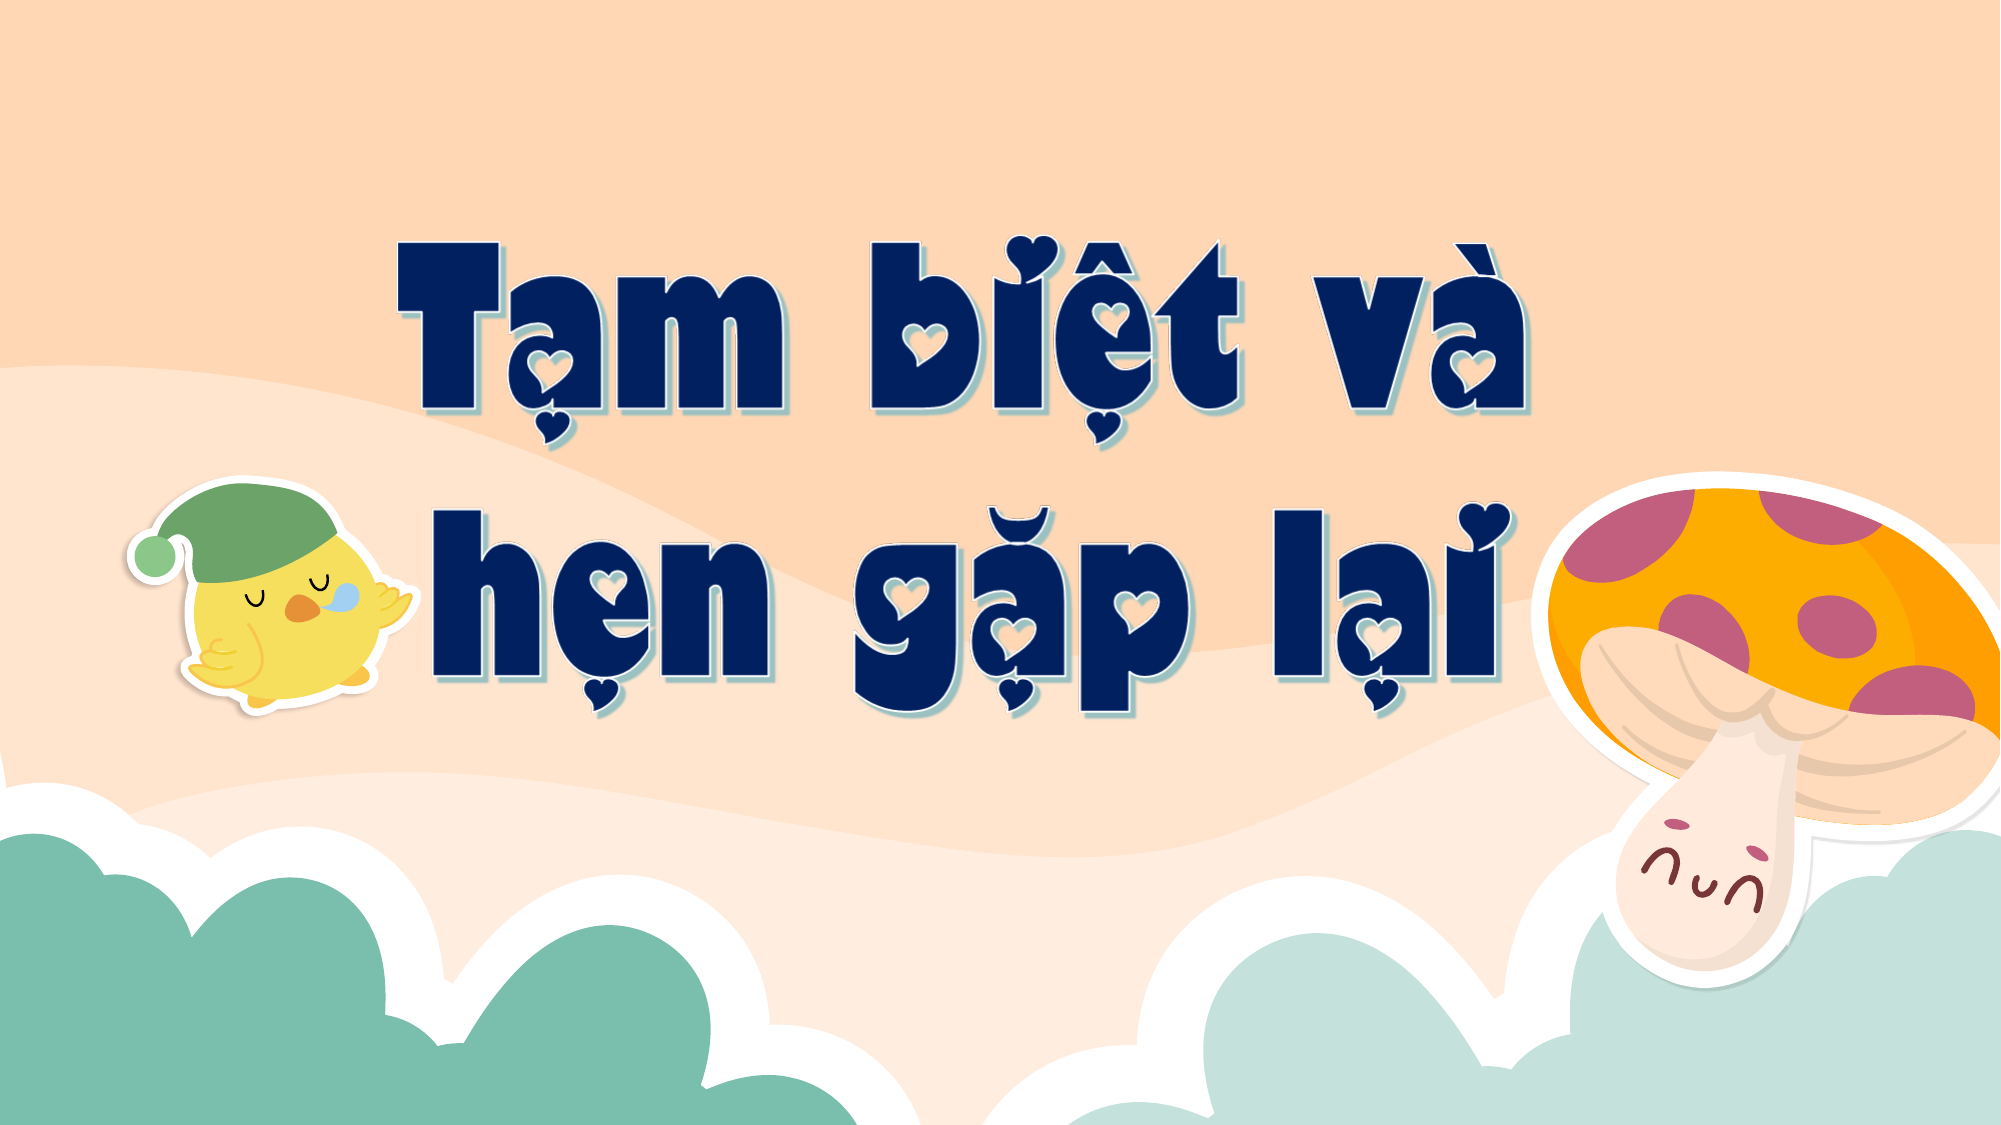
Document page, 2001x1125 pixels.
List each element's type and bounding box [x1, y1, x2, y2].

text_box [1530, 471, 2000, 989]
picture [207, 180, 1719, 735]
text_box [113, 437, 203, 740]
